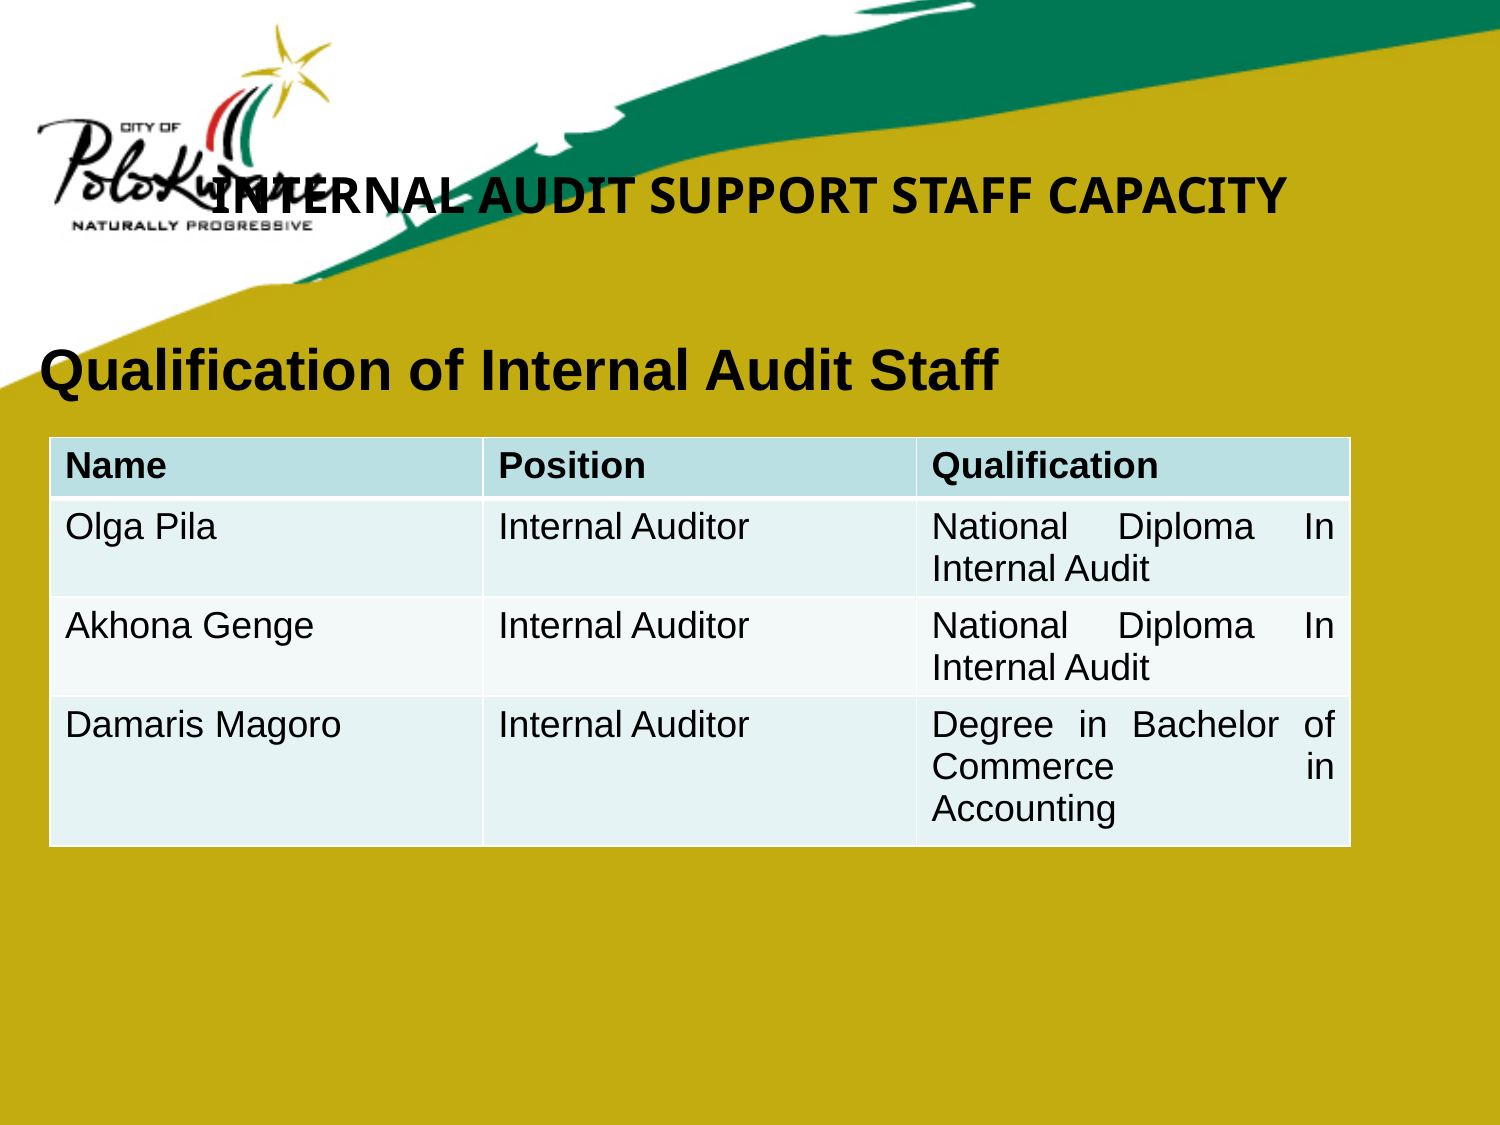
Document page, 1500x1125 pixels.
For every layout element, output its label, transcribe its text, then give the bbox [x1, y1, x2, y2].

title INTERNAL AUDIT SUPPORT STAFF CAPACITY [112, 99, 1388, 288]
table_cell Damaris Magoro [51, 697, 482, 845]
table_header Name [51, 438, 482, 496]
table_cell National Diploma In Internal Audit [917, 501, 1349, 596]
table_cell Olga Pila [51, 501, 482, 596]
table_header Qualification [917, 438, 1349, 496]
table_cell Internal Auditor [484, 501, 916, 596]
table_cell Akhona Genge [51, 598, 482, 695]
list Qualification of Internal Audit Staff [24, 324, 1301, 1001]
picture [0, 0, 1500, 1125]
table_cell Internal Auditor [484, 598, 916, 695]
table_cell Degree in Bachelor of Commerce in Accounting [917, 697, 1349, 845]
table_cell Internal Auditor [484, 697, 916, 845]
table_header Position [484, 438, 916, 496]
table_cell National Diploma In Internal Audit [917, 598, 1349, 695]
